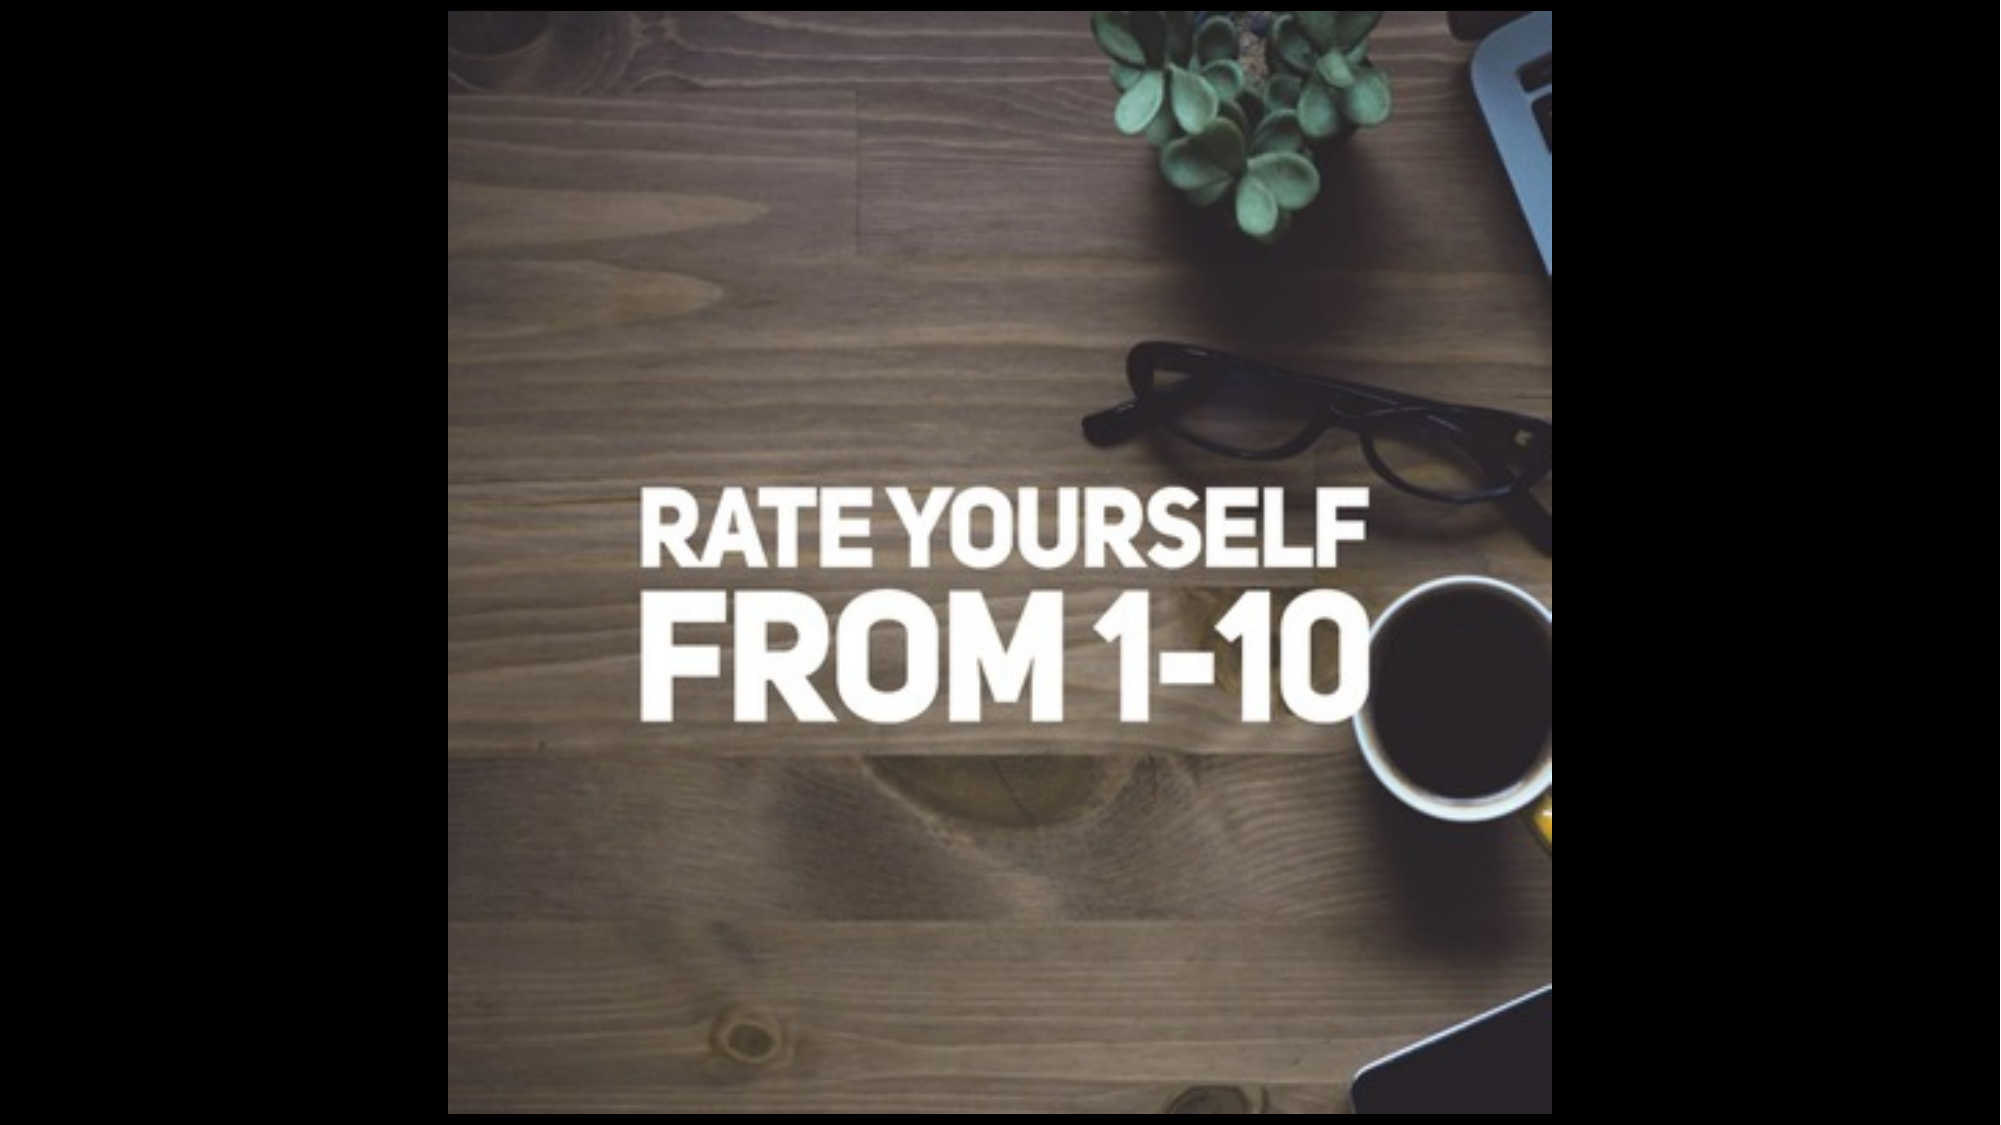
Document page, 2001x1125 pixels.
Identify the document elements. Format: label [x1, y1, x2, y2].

picture [448, 11, 1552, 1114]
